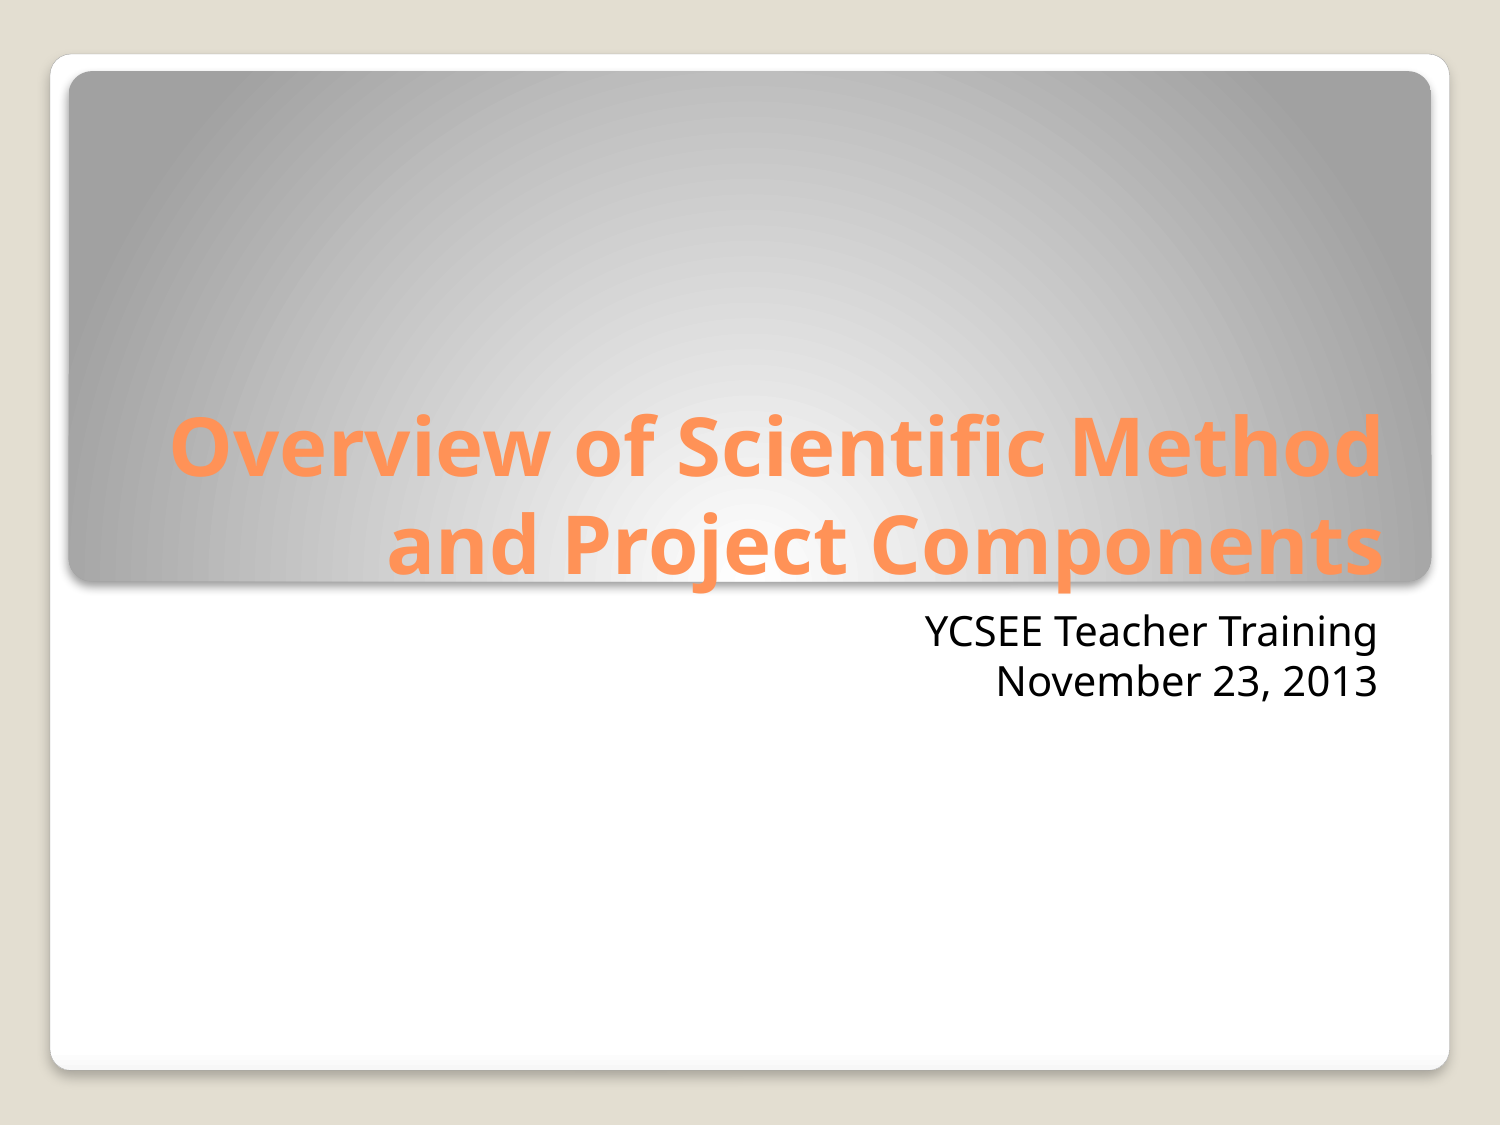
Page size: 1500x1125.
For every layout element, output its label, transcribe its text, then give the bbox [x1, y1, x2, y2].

subtitle YCSEE Teacher Training November 23, 2013 [118, 604, 1394, 755]
title Overview of Scientific Method and Project Components [118, 298, 1394, 599]
